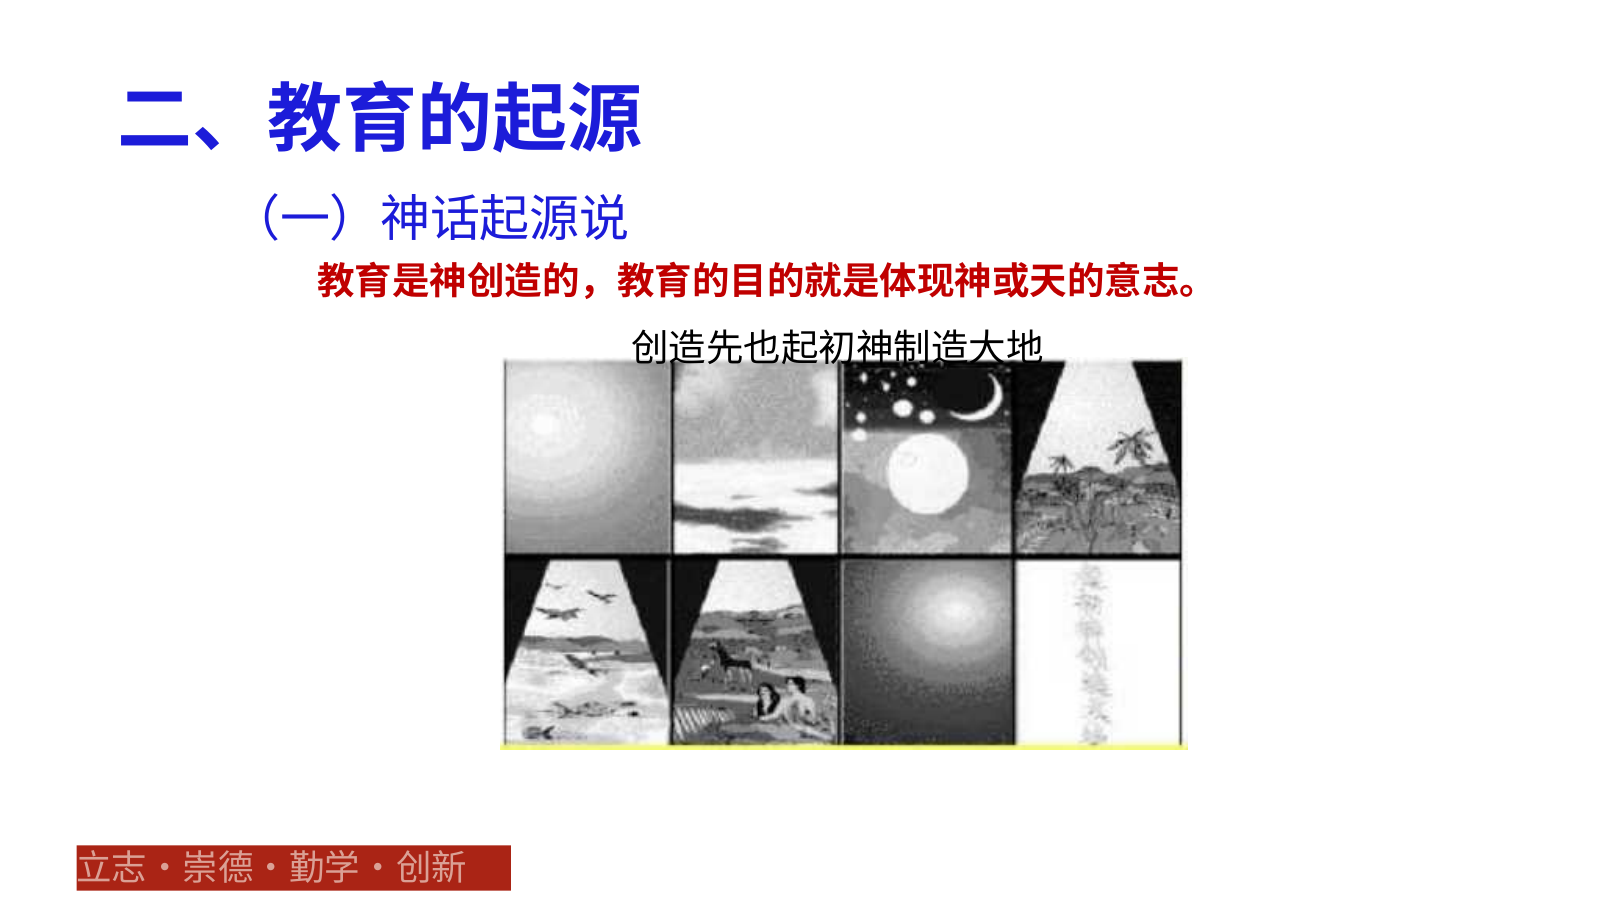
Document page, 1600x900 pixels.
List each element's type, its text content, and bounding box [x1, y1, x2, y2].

picture [499, 357, 1188, 751]
text_box 创造先也起初神制造大地 [631, 323, 1041, 356]
text_box 立志•崇德•勤学•创新 [76, 845, 511, 891]
text_box 二、教育的起源 （一）神话起源说 教育是神创造的，教育的目的就是体现神或天的意志。 [117, 70, 1418, 275]
